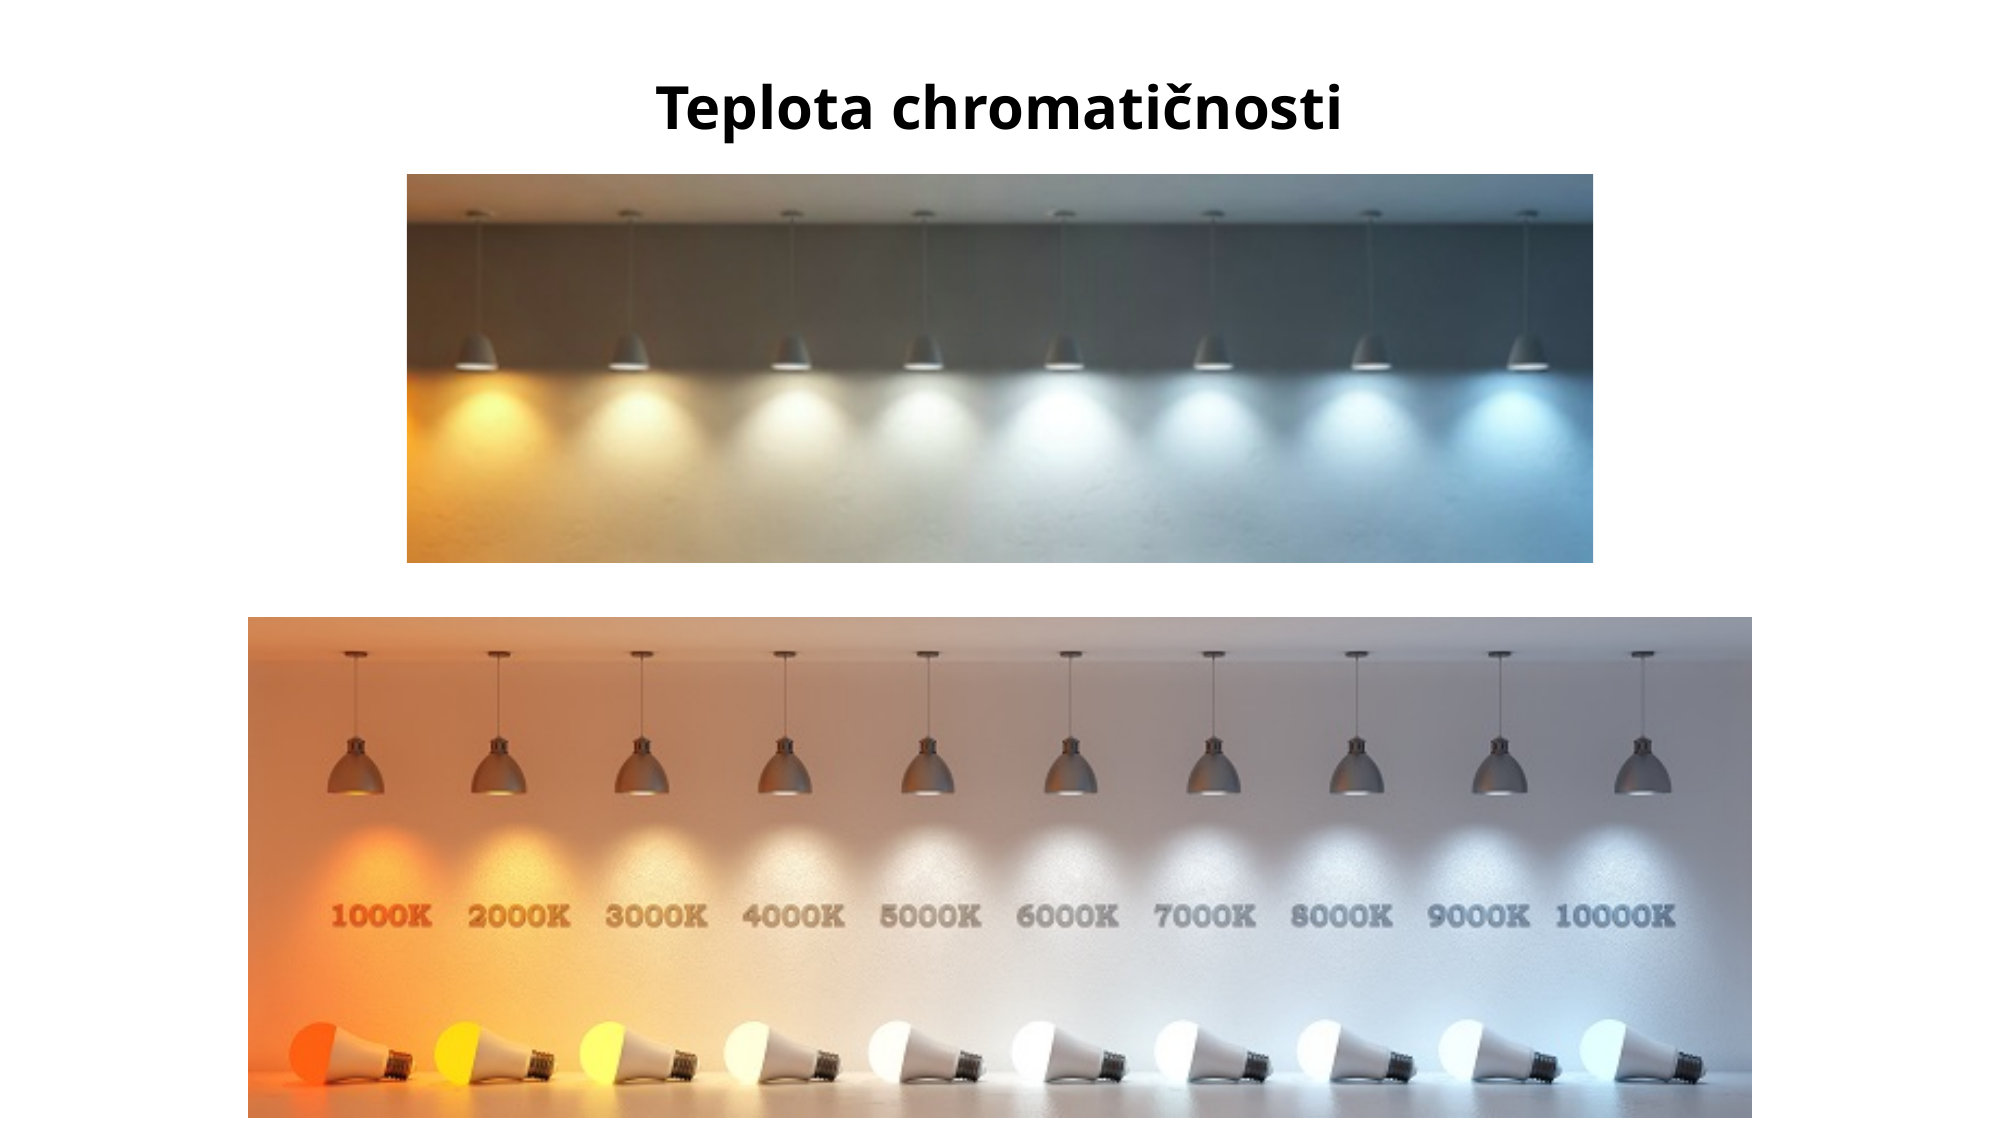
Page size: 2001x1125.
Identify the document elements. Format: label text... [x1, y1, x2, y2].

picture [406, 174, 1594, 563]
picture [247, 617, 1752, 1118]
title Teplota chromatičnosti [137, 63, 1863, 153]
